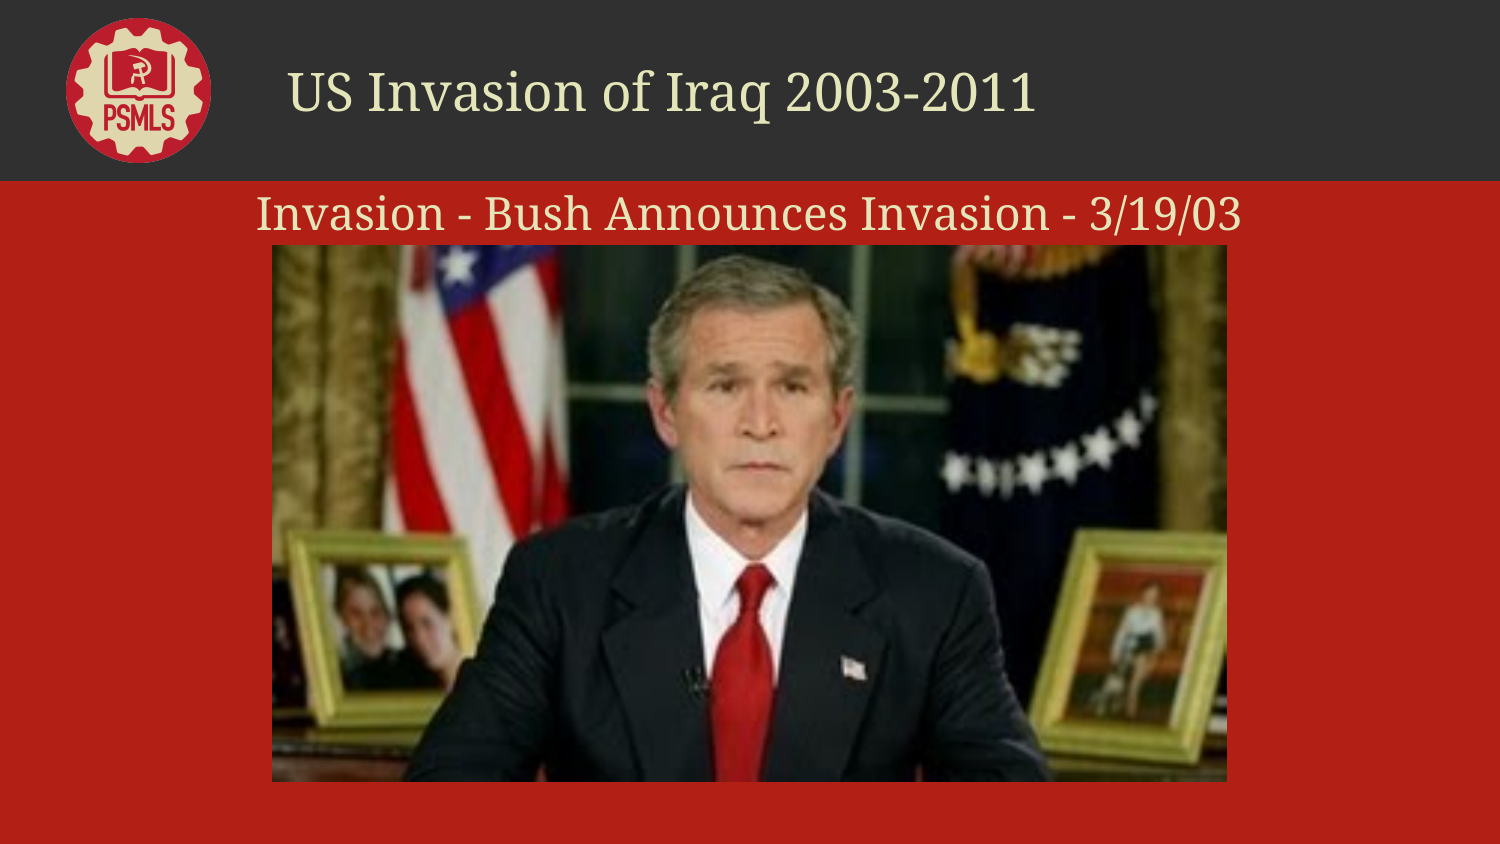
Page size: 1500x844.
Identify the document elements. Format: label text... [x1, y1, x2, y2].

picture [272, 244, 1228, 783]
text_box [0, 0, 1500, 181]
title US Invasion of Iraq 2003-2011 [272, 43, 1462, 138]
picture [66, 18, 211, 163]
text_box Invasion - Bush Announces Invasion - 3/19/03 [224, 169, 1275, 255]
